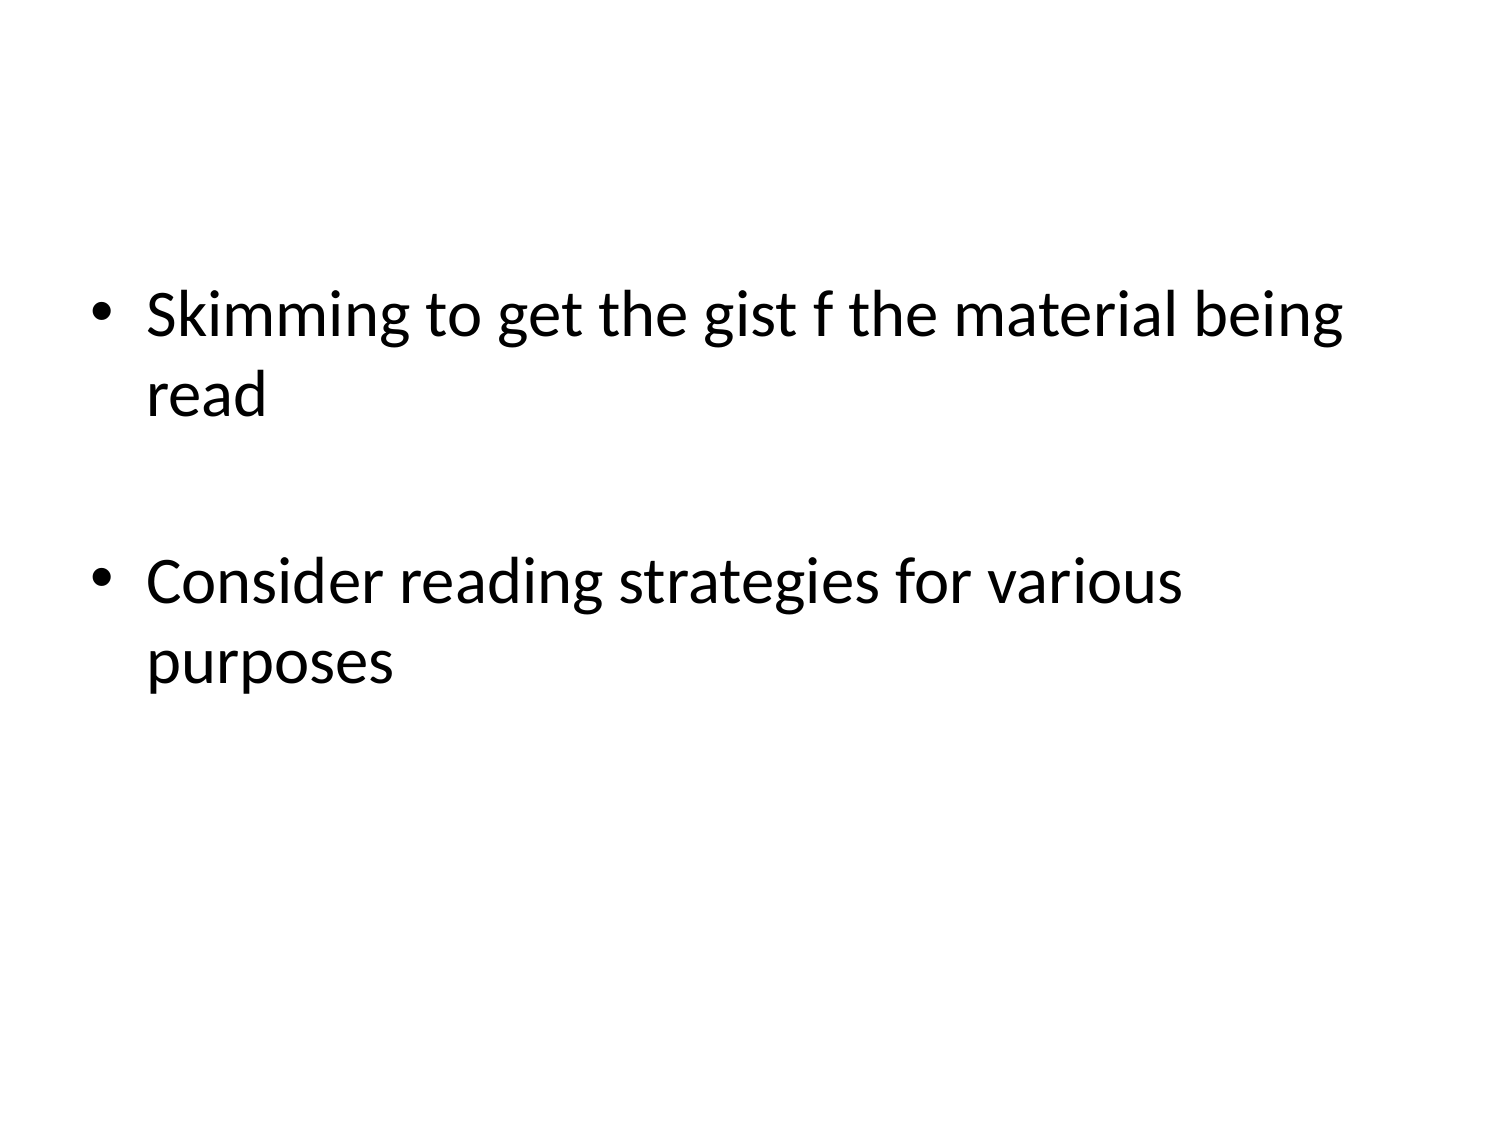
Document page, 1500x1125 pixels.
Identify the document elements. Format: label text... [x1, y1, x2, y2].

list Skimming to get the gist f the material being read Consider reading strategies for various purposes [75, 262, 1425, 1005]
